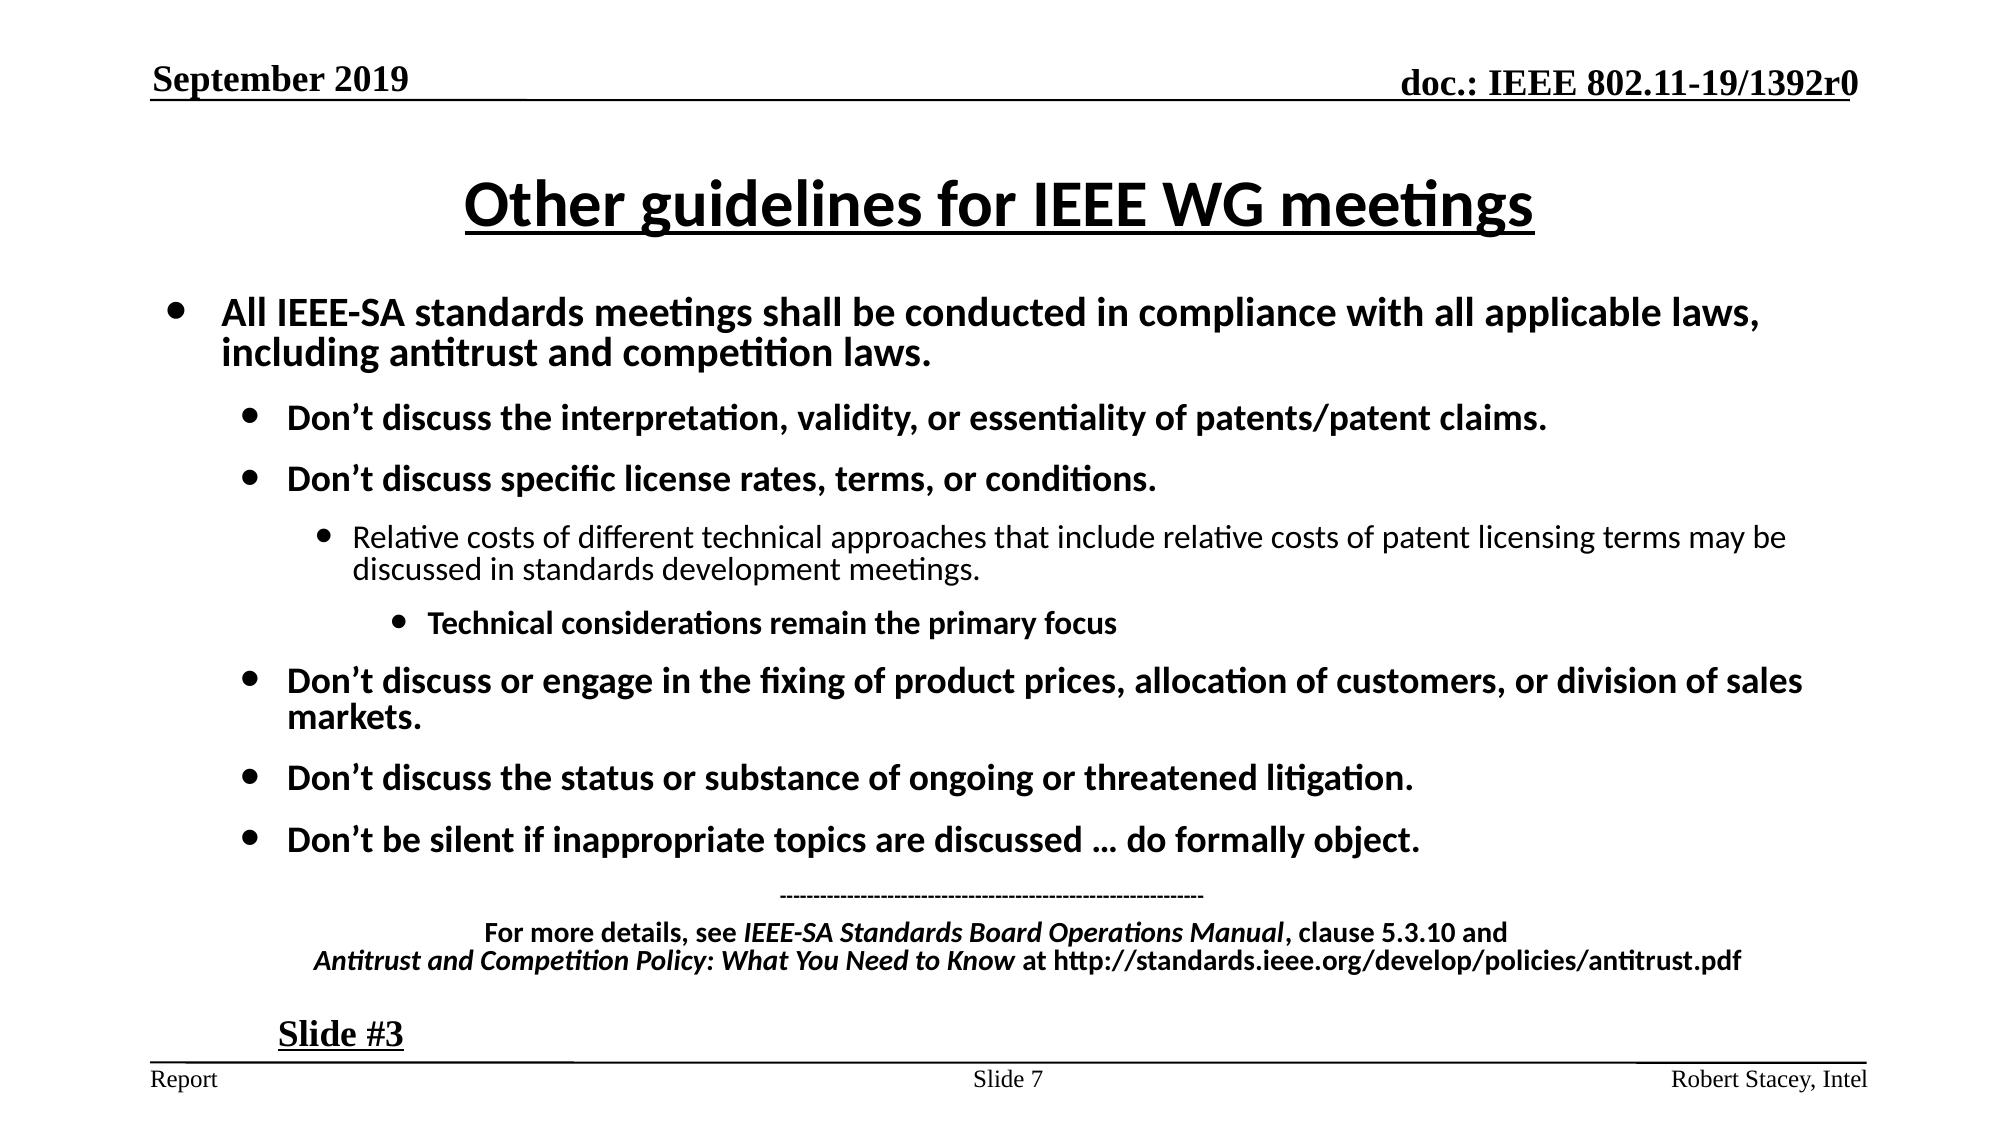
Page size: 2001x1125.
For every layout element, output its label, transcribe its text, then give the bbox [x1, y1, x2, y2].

footer Robert Stacey, Intel [1171, 1061, 1869, 1093]
slide_number Slide 7 [950, 1061, 1067, 1123]
text_box Slide #3 [263, 1001, 420, 1062]
list All IEEE-SA standards meetings shall be conducted in compliance with all applicable laws, including antitrust and competition laws. Don’t discuss the interpretation, validity, or essentiality of patents/patent claims. Don’t discuss specific license rates, terms, or conditions. Relative costs of different technical approaches that include relative costs of patent licensing terms may be discussed in standards development meetings. Technical considerations remain the primary focus Don’t discuss or engage in the fixing of product prices, allocation of customers, or division of sales markets. Don’t discuss the status or substance of ongoing or threatened litigation. Don’t be silent if inappropriate topics are discussed … do formally object. --------------------------------------------------------------- For more details, see IEEE-SA Standards Board Operations Manual, clause 5.3.10 and Antitrust and Competition Policy: What You Need to Know at http://standards.ieee.org/develop/policies/antitrust.pdf [149, 286, 1850, 1000]
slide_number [152, 54, 563, 100]
title Other guidelines for IEEE WG meetings [149, 112, 1850, 286]
